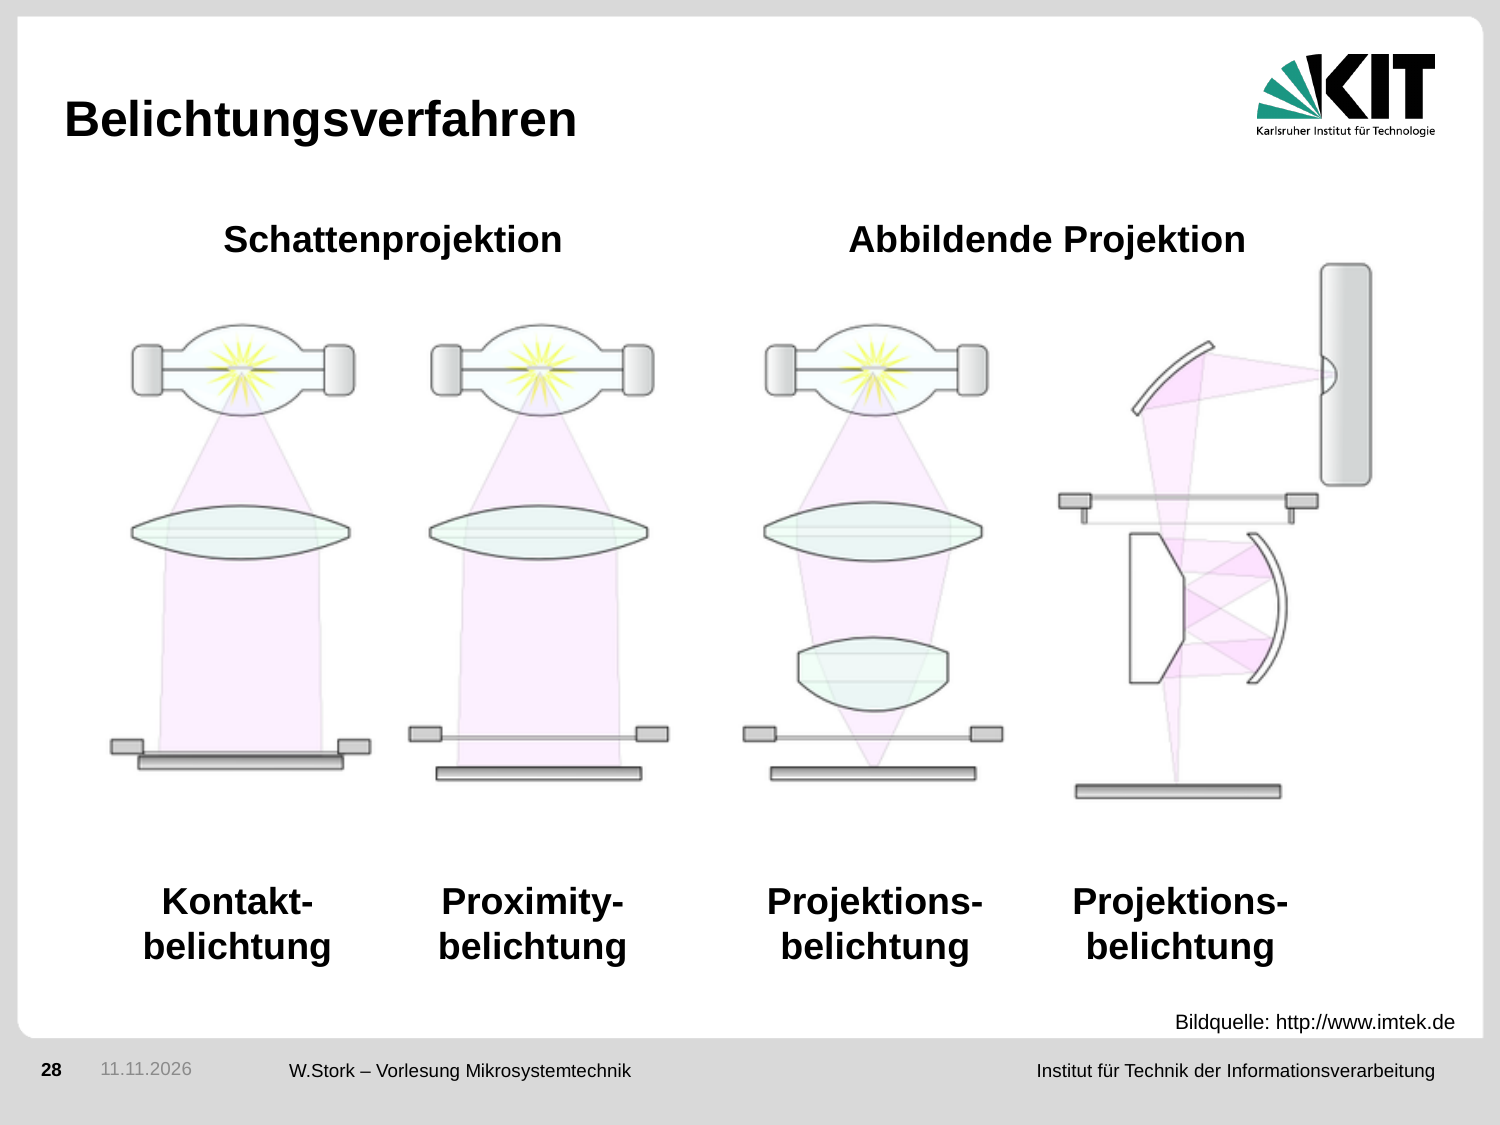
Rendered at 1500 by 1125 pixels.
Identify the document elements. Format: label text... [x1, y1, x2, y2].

text_box Proximity- belichtung [422, 869, 643, 975]
text_box Bildquelle: http://www.imtek.de [1160, 1001, 1480, 1041]
title Belichtungsverfahren [63, 54, 1199, 148]
text_box Projektions- belichtung [1057, 869, 1304, 975]
text_box Kontakt- belichtung [127, 869, 348, 975]
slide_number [100, 1057, 272, 1117]
picture [0, 0, 1500, 1125]
text_box Projektions- belichtung [752, 869, 999, 975]
